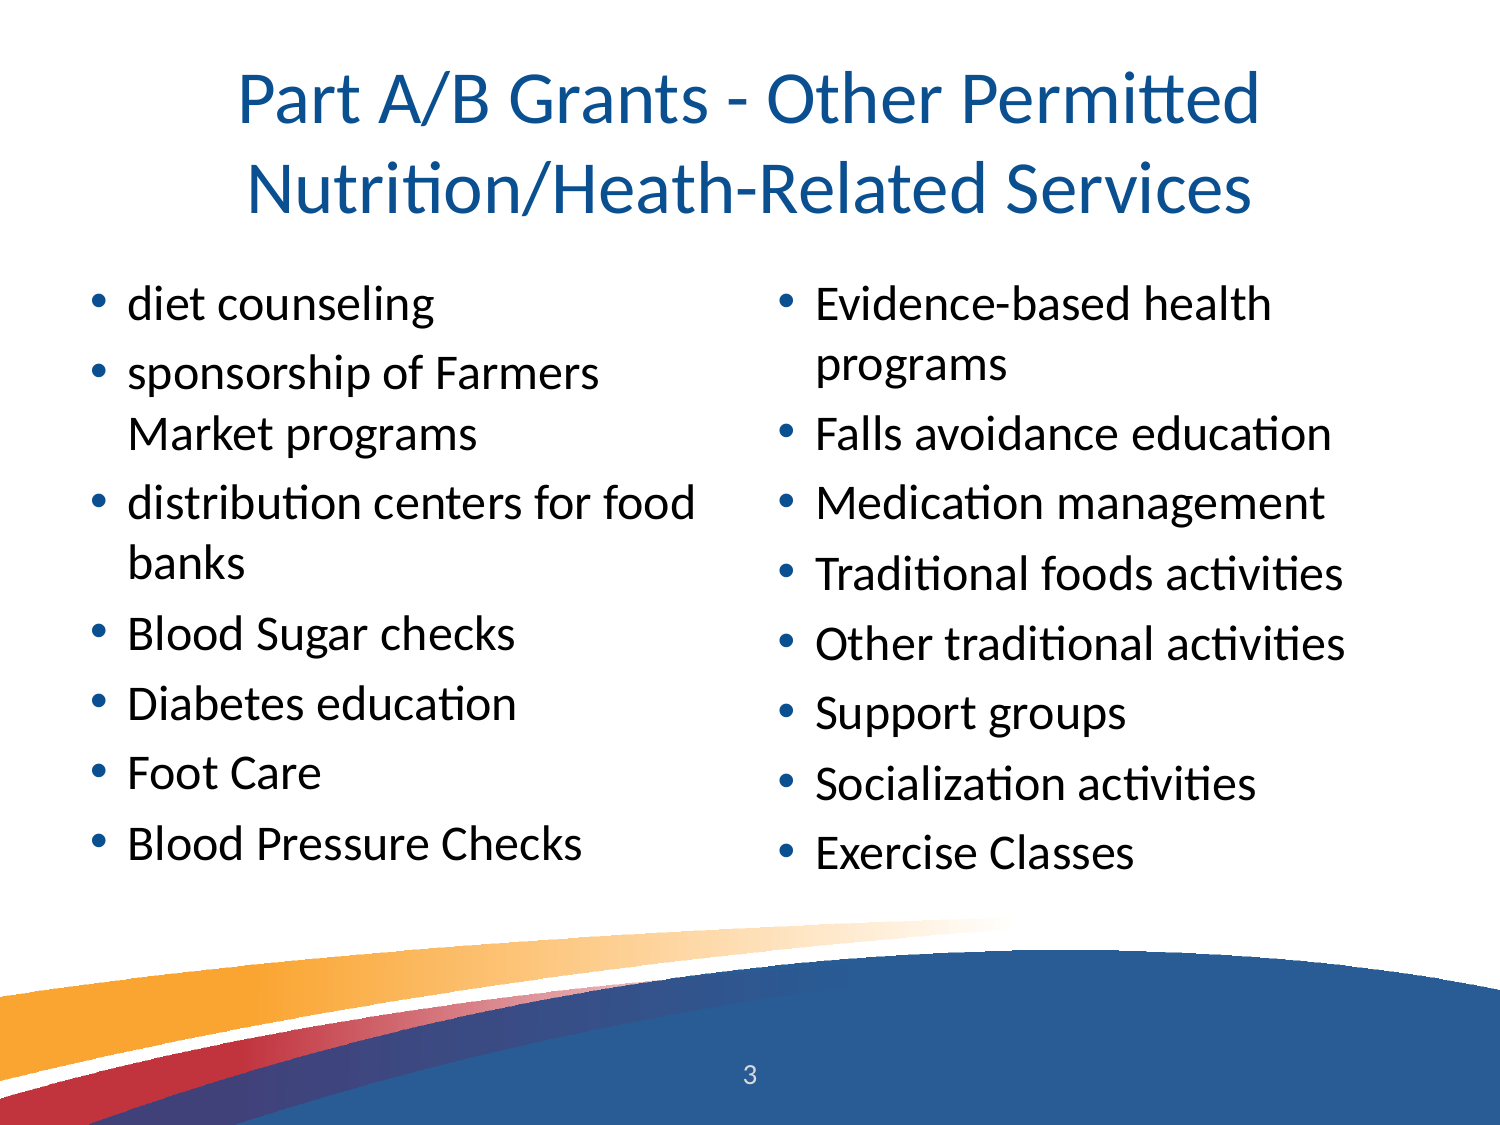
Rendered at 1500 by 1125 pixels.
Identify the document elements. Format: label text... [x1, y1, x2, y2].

picture [0, 872, 1500, 1125]
title Part A/B Grants - Other Permitted Nutrition/Heath-Related Services [75, 45, 1425, 233]
list Evidence-based health programs Falls avoidance education Medication management Traditional foods activities Other traditional activities Support groups Socialization activities Exercise Classes [762, 262, 1425, 925]
slide_number 3 [575, 1042, 925, 1103]
list diet counseling sponsorship of Farmers Market programs distribution centers for food banks Blood Sugar checks Diabetes education Foot Care Blood Pressure Checks [75, 262, 738, 925]
